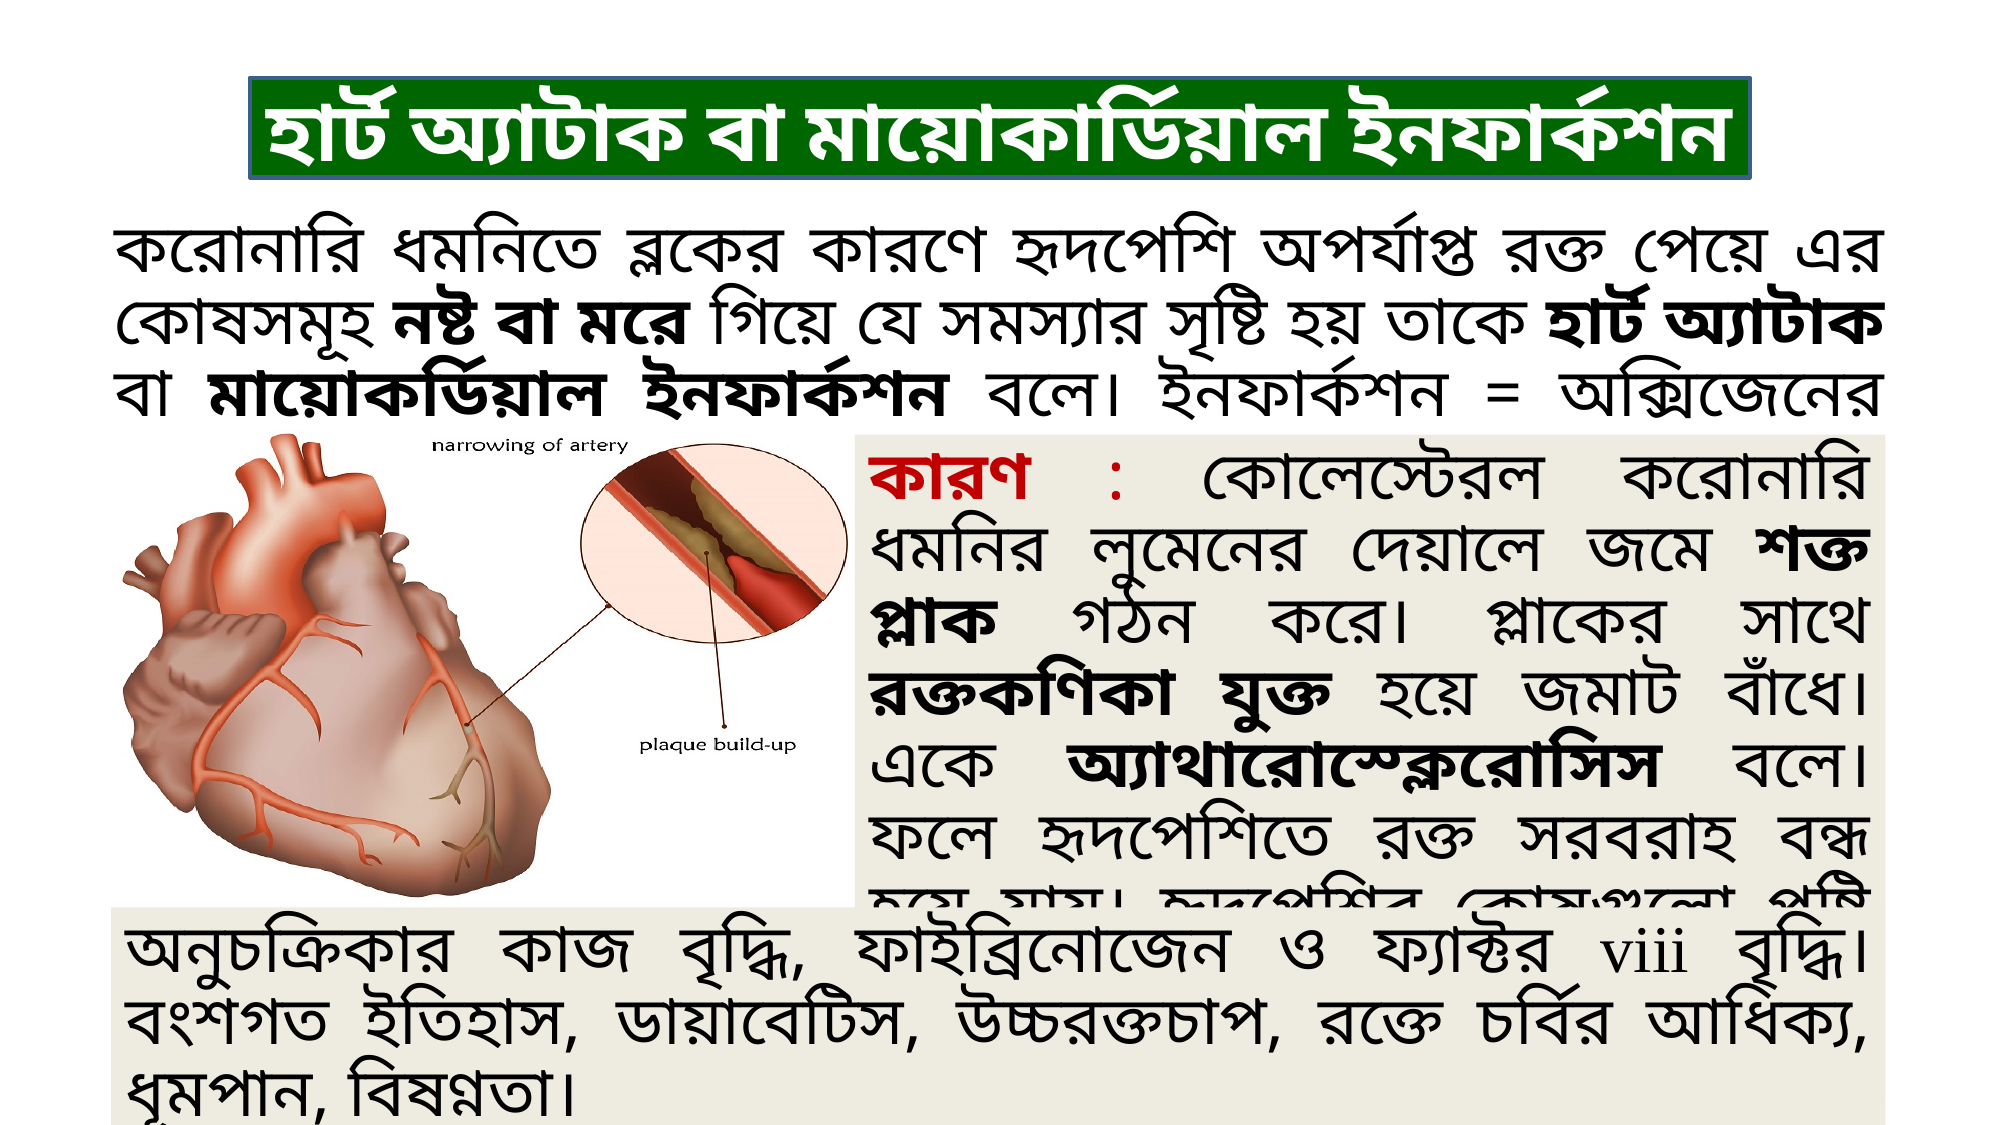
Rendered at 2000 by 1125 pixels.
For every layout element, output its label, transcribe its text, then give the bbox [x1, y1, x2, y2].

text_box কারণ : কোলেস্টেরল করোনারি ধমনির লুমেনের দেয়ালে জমে শক্ত প্লাক গঠন করে। প্লাকের সাথে রক্তকণিকা যুক্ত হয়ে জমাট বাঁধে। একে অ্যাথারোস্ক্লেরোসিস বলে। ফলে হৃদপেশিতে রক্ত সরবরাহ বন্ধ হয়ে যায়। হৃদপেশির কোষগুলো পুষ্টি ও অক্সিজেনের অভাবে নষ্ট হয়ে মারা যায়। [859, 434, 1886, 907]
text_box হার্ট অ্যাটাক বা মায়োকার্ডিয়াল ইনফার্কশন [248, 76, 1752, 180]
list করোনারি ধমনিতে ব্লকের কারণে হৃদপেশি অপর্যাপ্ত রক্ত পেয়ে এর কোষসমূহ নষ্ট বা মরে গিয়ে যে সমস্যার সৃষ্টি হয় তাকে হার্ট অ্যাটাক বা মায়োকর্ডিয়াল ইনফার্কশন বলে। ইনফার্কশন = অক্সিজেনের অভাবে দম বন্ধ হওয়া। [99, 207, 1900, 426]
text_box অনুচক্রিকার কাজ বৃদ্ধি, ফাইব্রিনোজেন ও ফ্যাক্টর viii বৃদ্ধি। বংশগত ইতিহাস, ডায়াবেটিস, উচ্চরক্তচাপ, রক্তে চর্বির আধিক্য, ধূমপান, বিষণ্নতা। [111, 907, 1886, 1125]
picture [110, 420, 855, 906]
